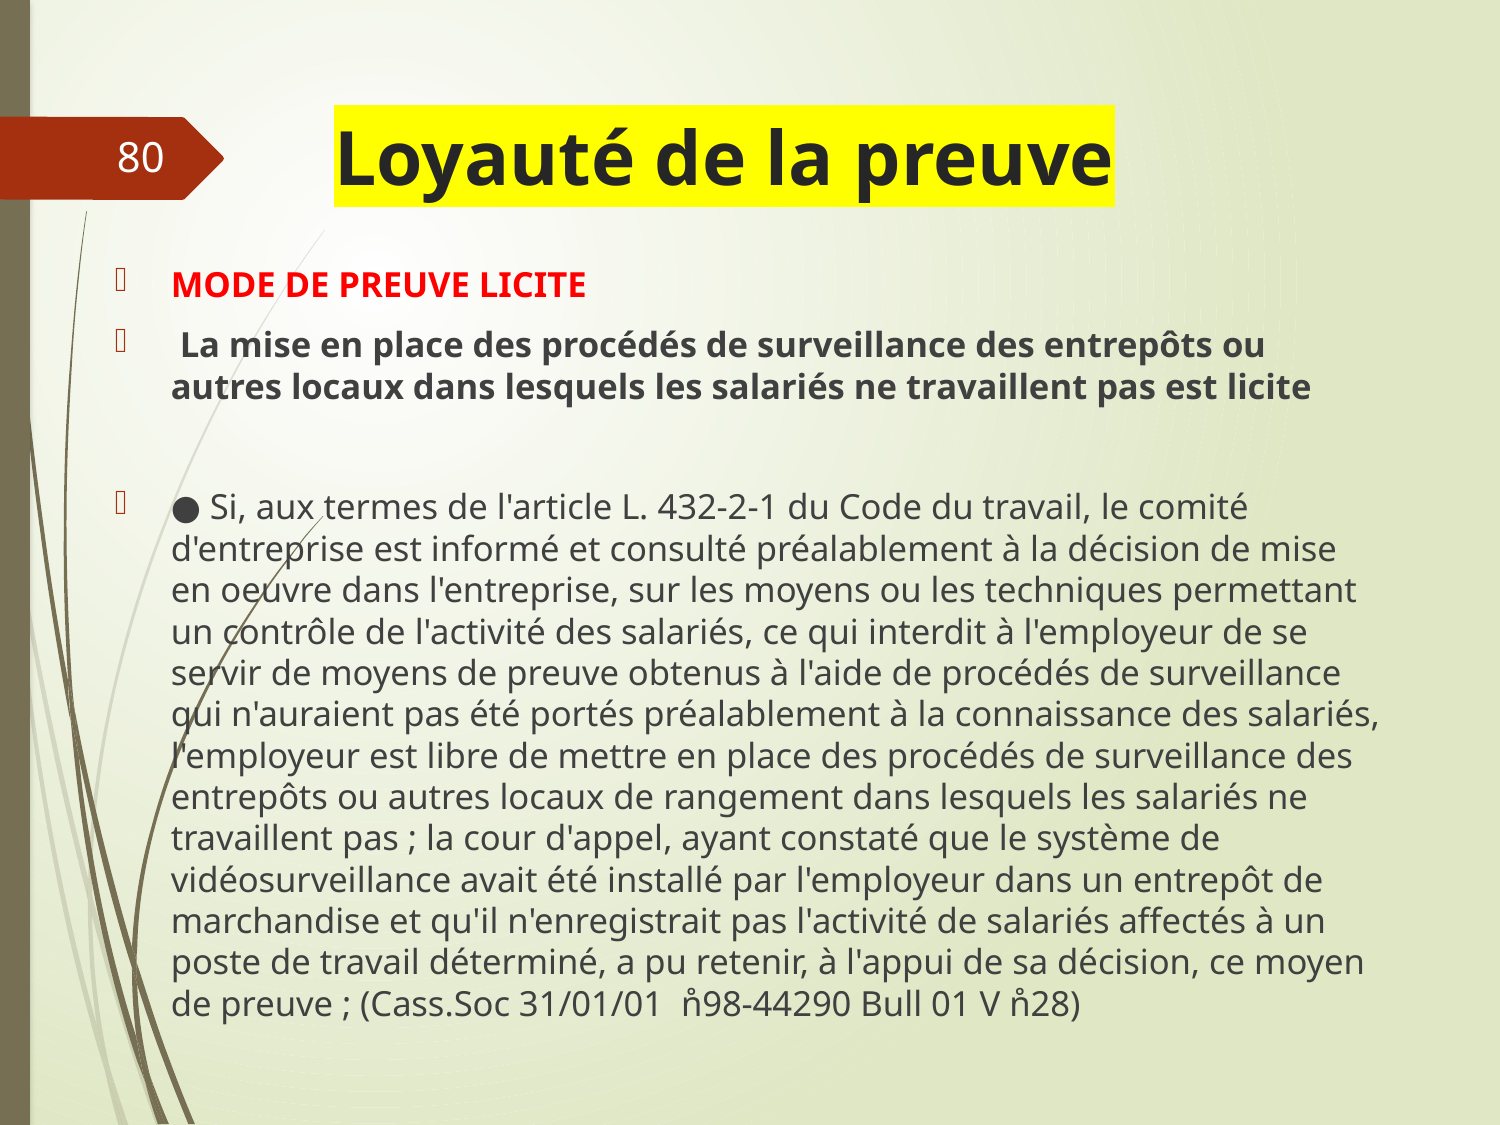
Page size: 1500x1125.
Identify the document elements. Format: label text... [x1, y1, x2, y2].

slide_number 80 [83, 129, 180, 190]
title Loyauté de la preuve [319, 102, 1400, 255]
list MODE DE PREUVE LICITE La mise en place des procédés de surveillance des entrepôts ou autres locaux dans lesquels les salariés ne travaillent pas est licite ● Si, aux termes de l'article L. 432-2-1 du Code du travail, le comité d'entreprise est informé et consulté préalablement à la décision de mise en oeuvre dans l'entreprise, sur les moyens ou les techniques permettant un contrôle de l'activité des salariés, ce qui interdit à l'employeur de se servir de moyens de preuve obtenus à l'aide de procédés de surveillance qui n'auraient pas été portés préalablement à la connaissance des salariés, l'employeur est libre de mettre en place des procédés de surveillance des entrepôts ou autres locaux de rangement dans lesquels les salariés ne travaillent pas ; la cour d'appel, ayant constaté que le système de vidéosurveillance avait été installé par l'employeur dans un entrepôt de marchandise et qu'il n'enregistrait pas l'activité de salariés affectés à un poste de travail déterminé, a pu retenir, à l'appui de sa décision, ce moyen de preuve ; (Cass.Soc 31/01/01 n̊98-44290 Bull 01 V n̊28) [99, 255, 1400, 1059]
